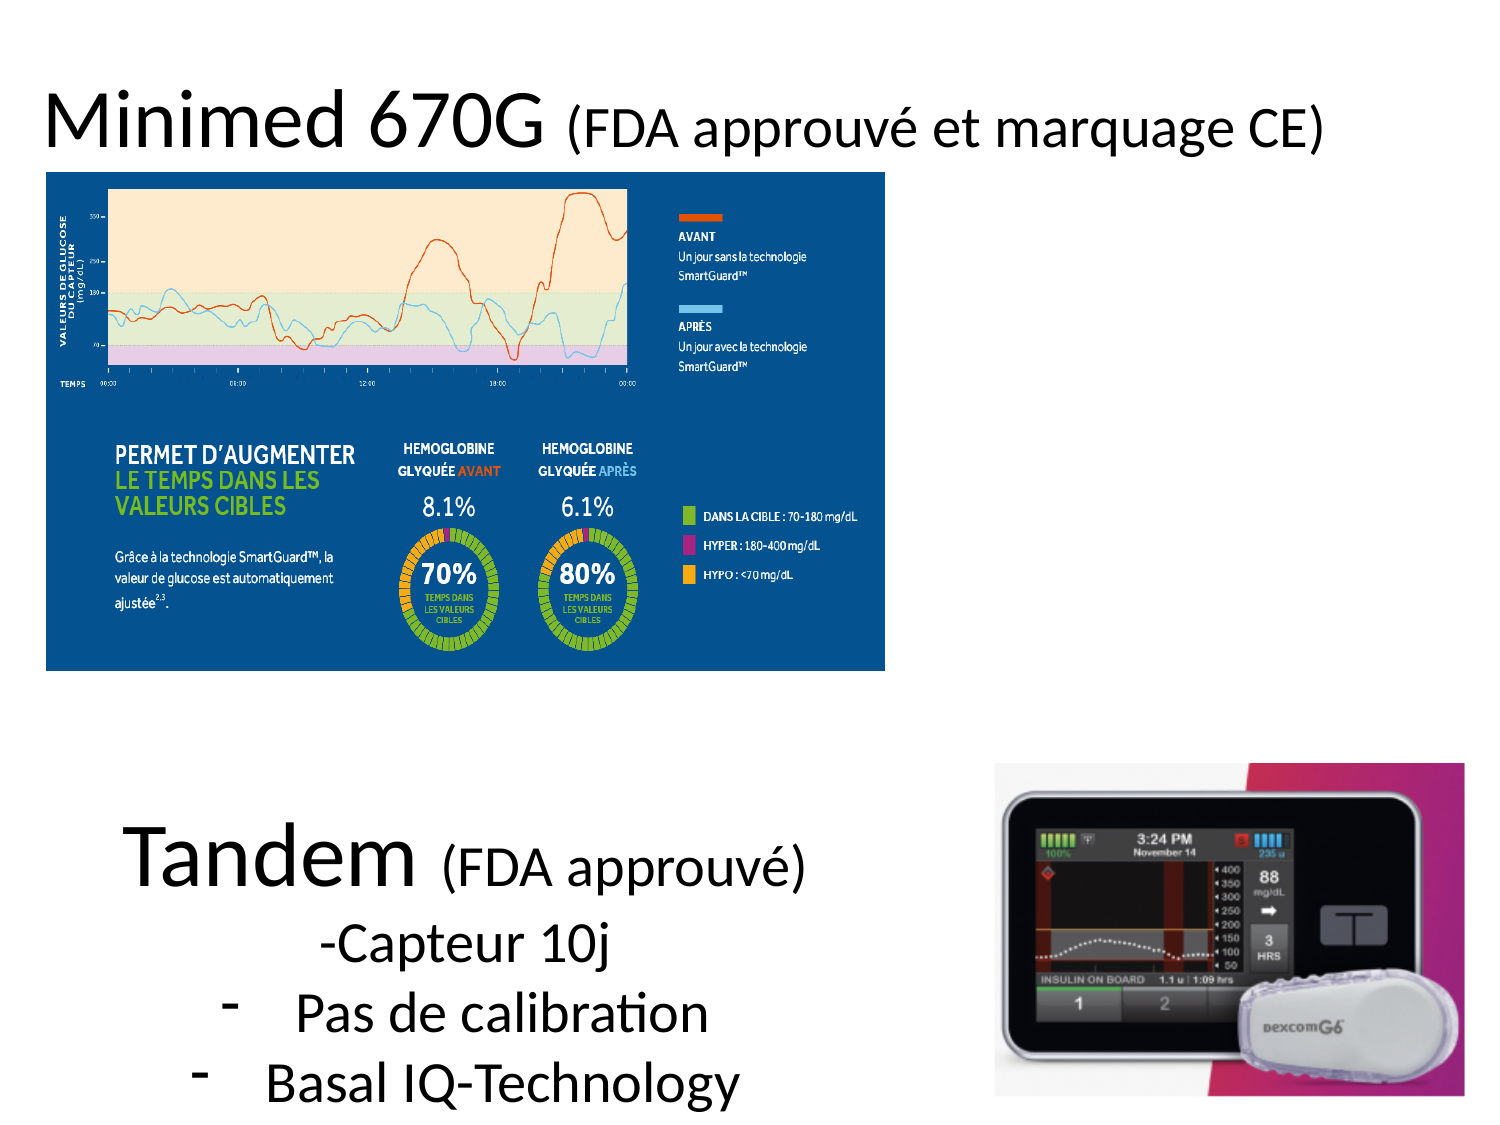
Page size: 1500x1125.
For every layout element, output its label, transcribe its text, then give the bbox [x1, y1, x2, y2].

text_box Tandem (FDA approuvé) -Capteur 10j Pas de calibration Basal IQ-Technology [0, 786, 1141, 1125]
picture [45, 172, 886, 671]
picture [987, 762, 1468, 1098]
title Minimed 670G (FDA approuvé et marquage CE) [5, 56, 1365, 173]
